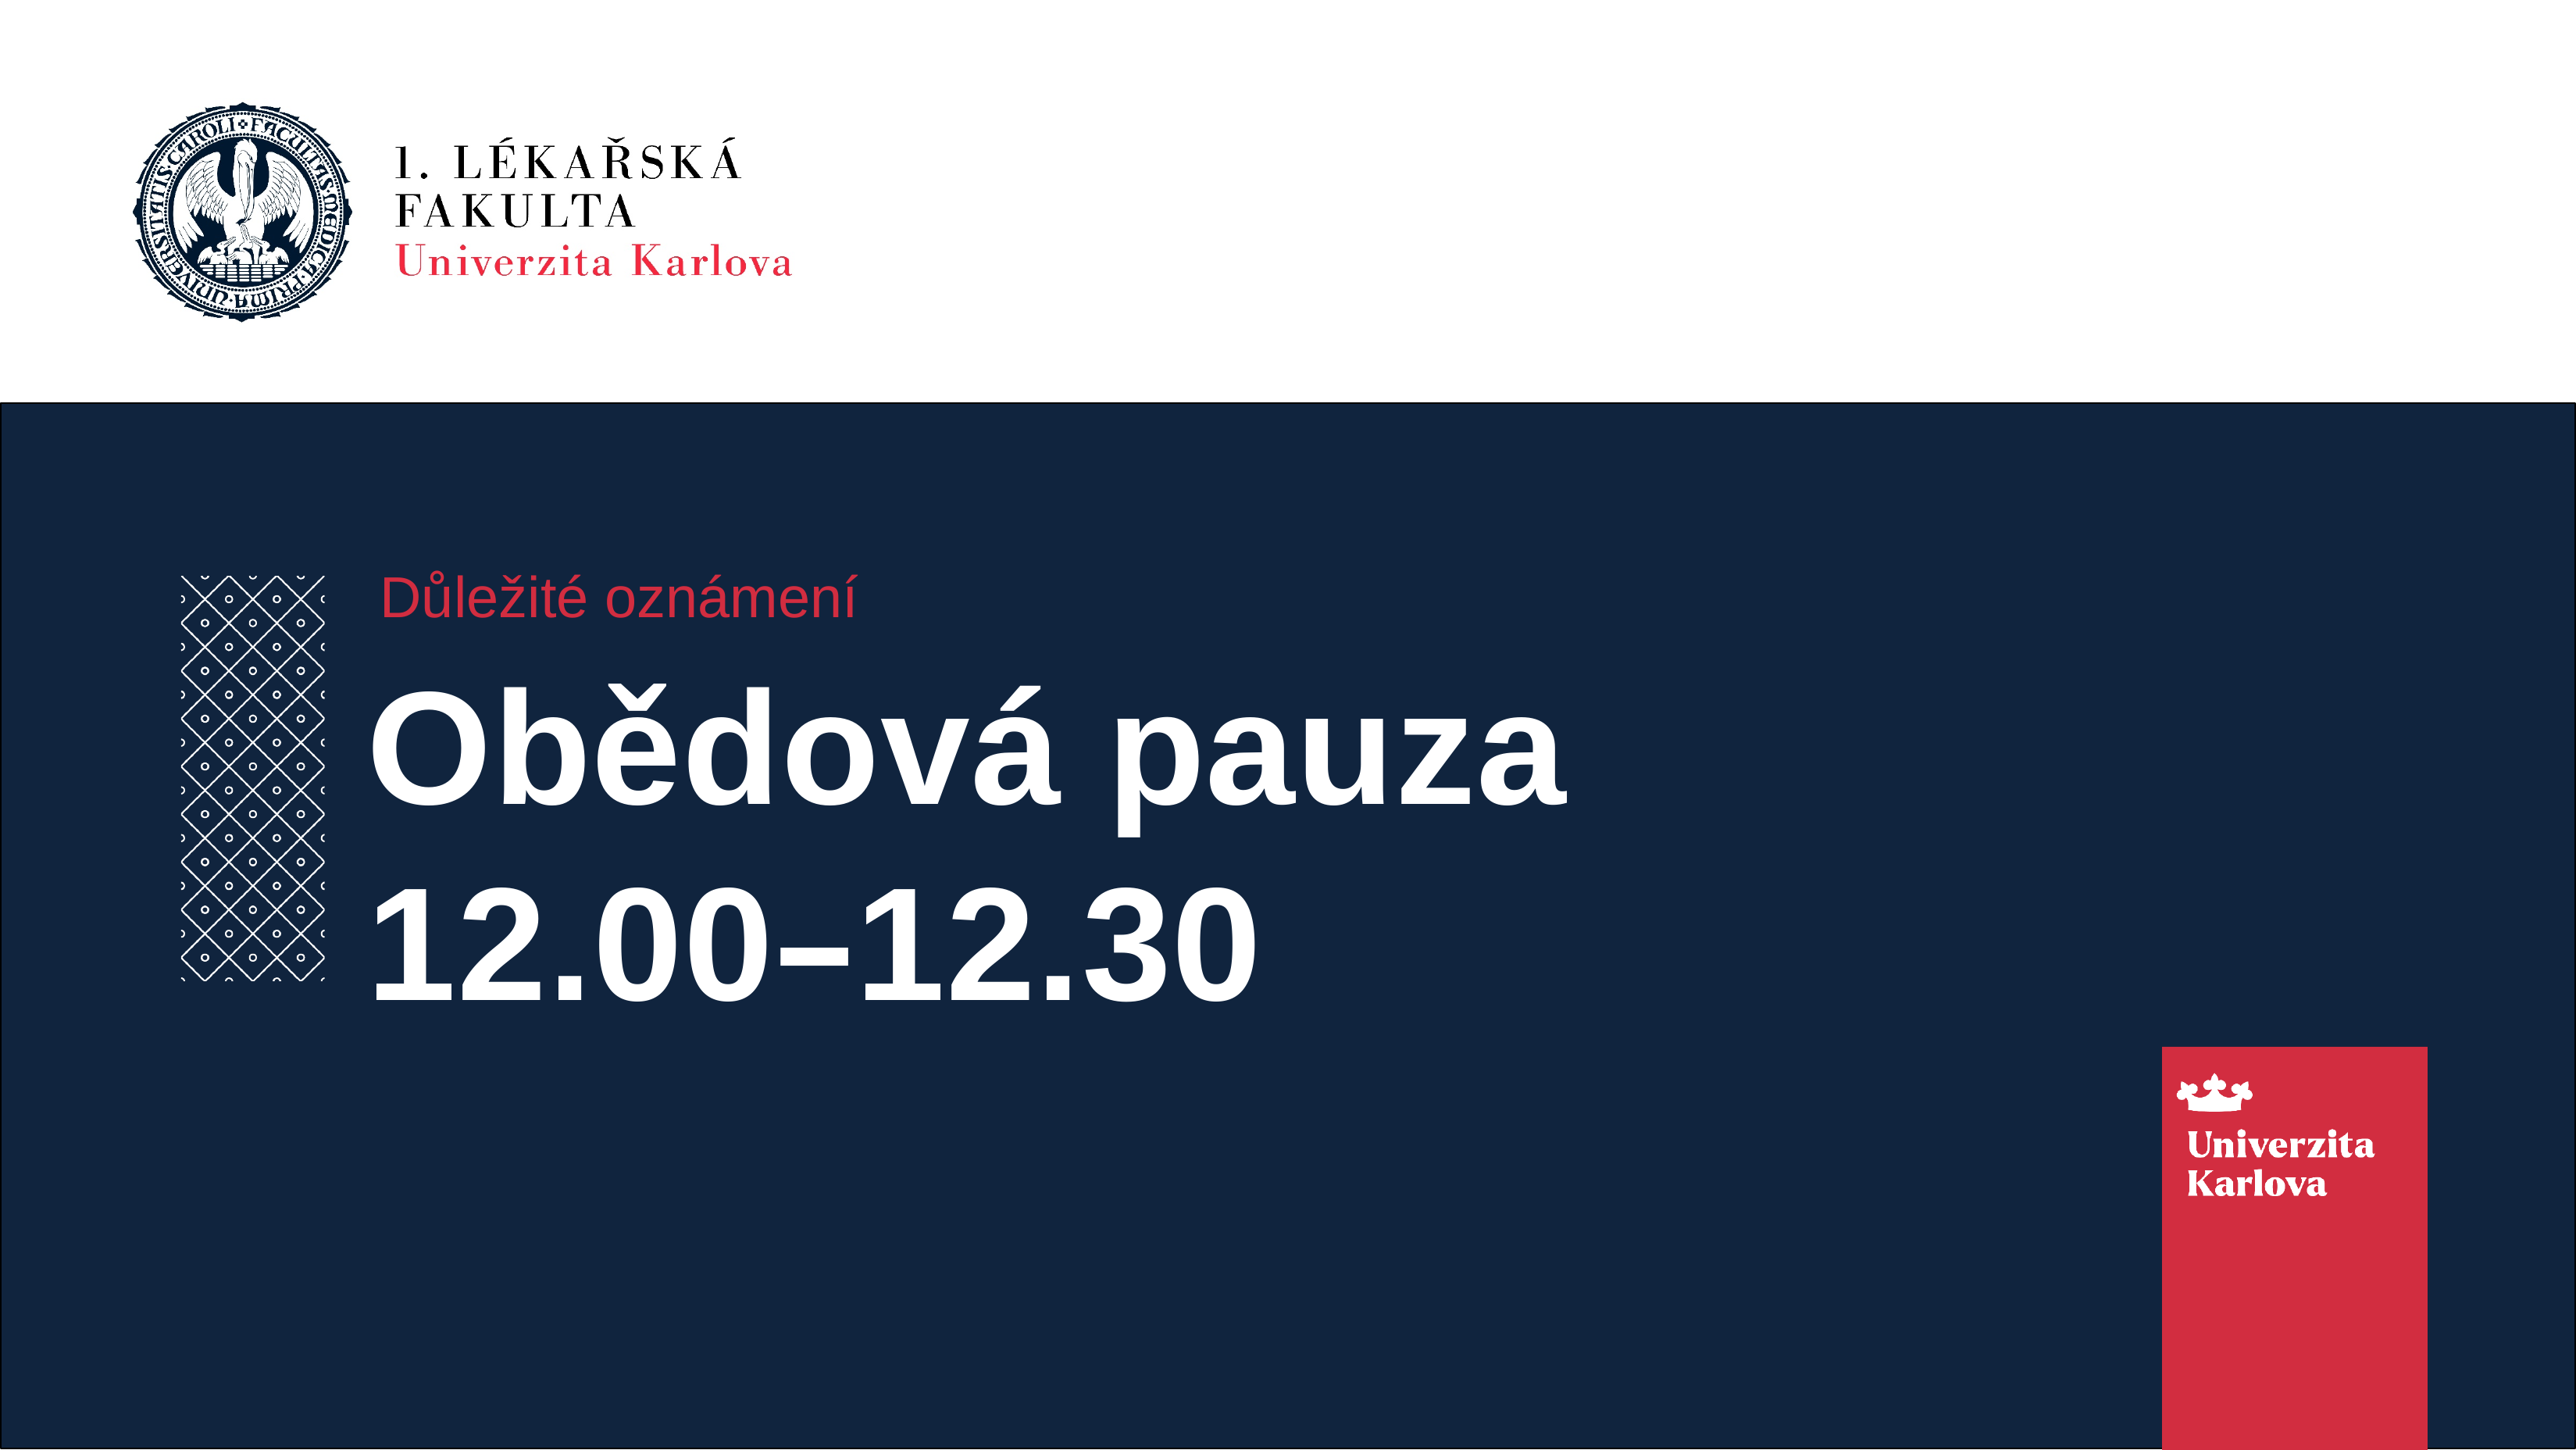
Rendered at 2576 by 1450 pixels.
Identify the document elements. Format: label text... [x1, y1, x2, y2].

text_box Obědová pauza 12.00–12.30 [365, 659, 1999, 1034]
picture [125, 84, 846, 338]
picture [180, 576, 325, 981]
text_box [0, 403, 2576, 1449]
picture [2108, 994, 2481, 1450]
text_box Důležité oznámení [378, 558, 1685, 630]
